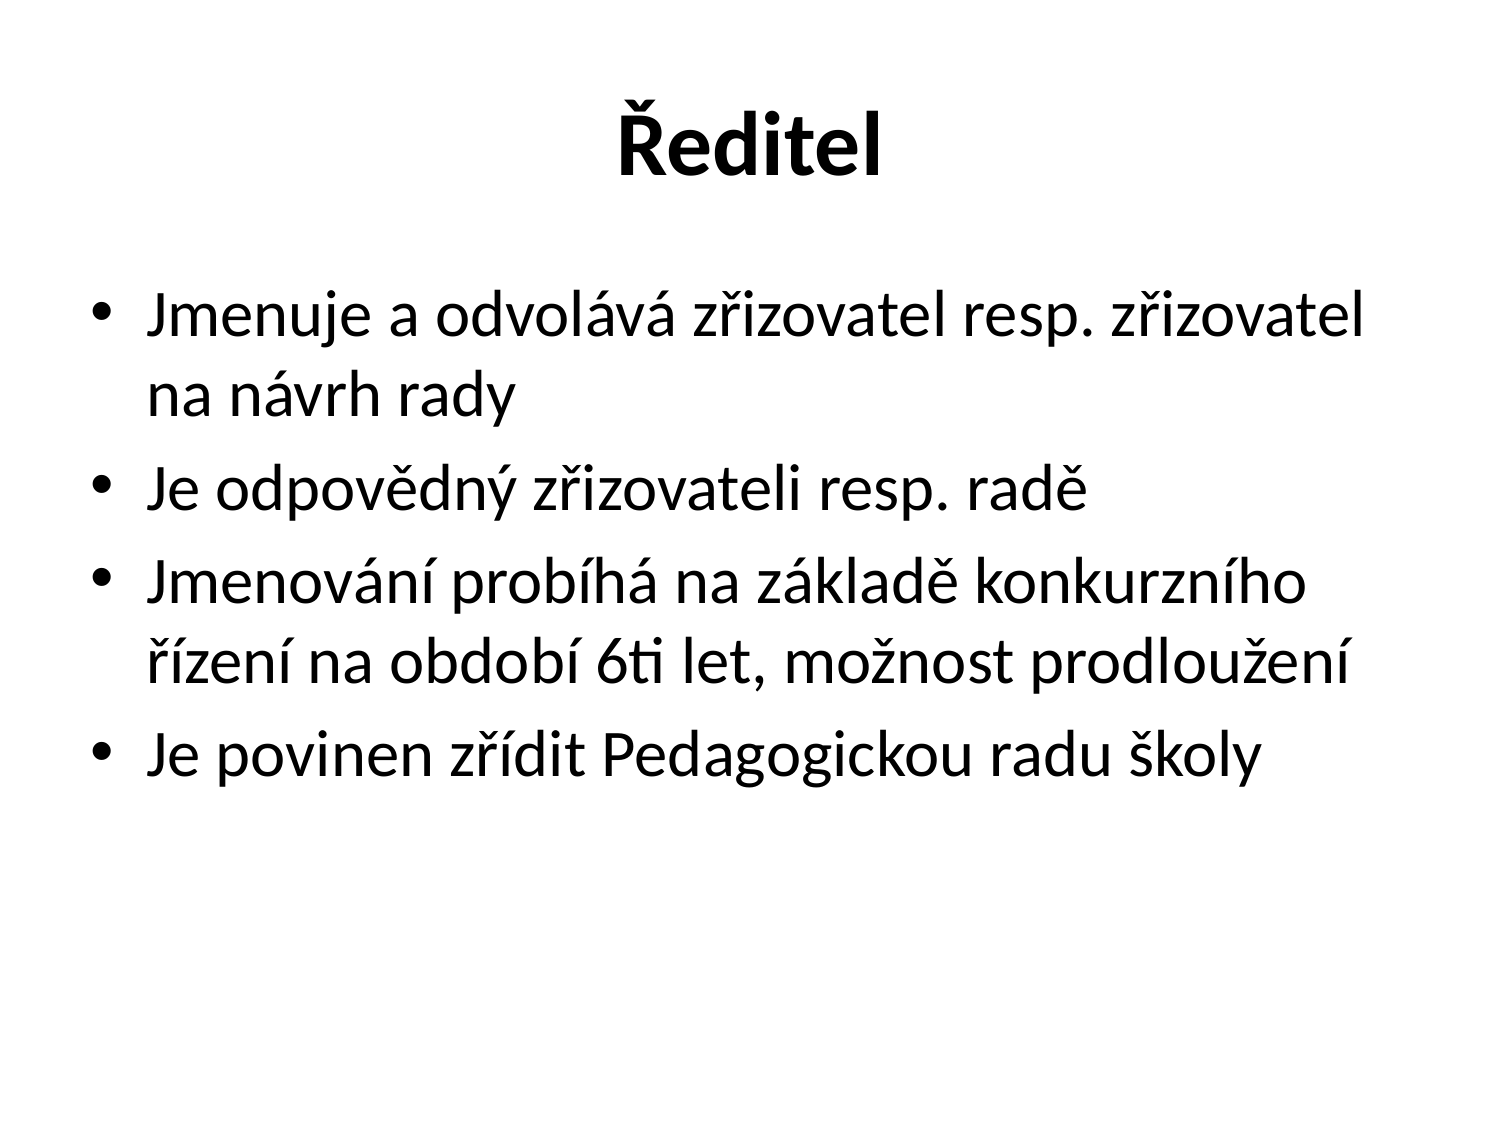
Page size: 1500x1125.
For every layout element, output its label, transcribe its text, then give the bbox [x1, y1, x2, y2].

list Jmenuje a odvolává zřizovatel resp. zřizovatel na návrh rady Je odpovědný zřizovateli resp. radě Jmenování probíhá na základě konkurzního řízení na období 6ti let, možnost prodloužení Je povinen zřídit Pedagogickou radu školy [75, 262, 1425, 1005]
title Ředitel [75, 45, 1425, 233]
